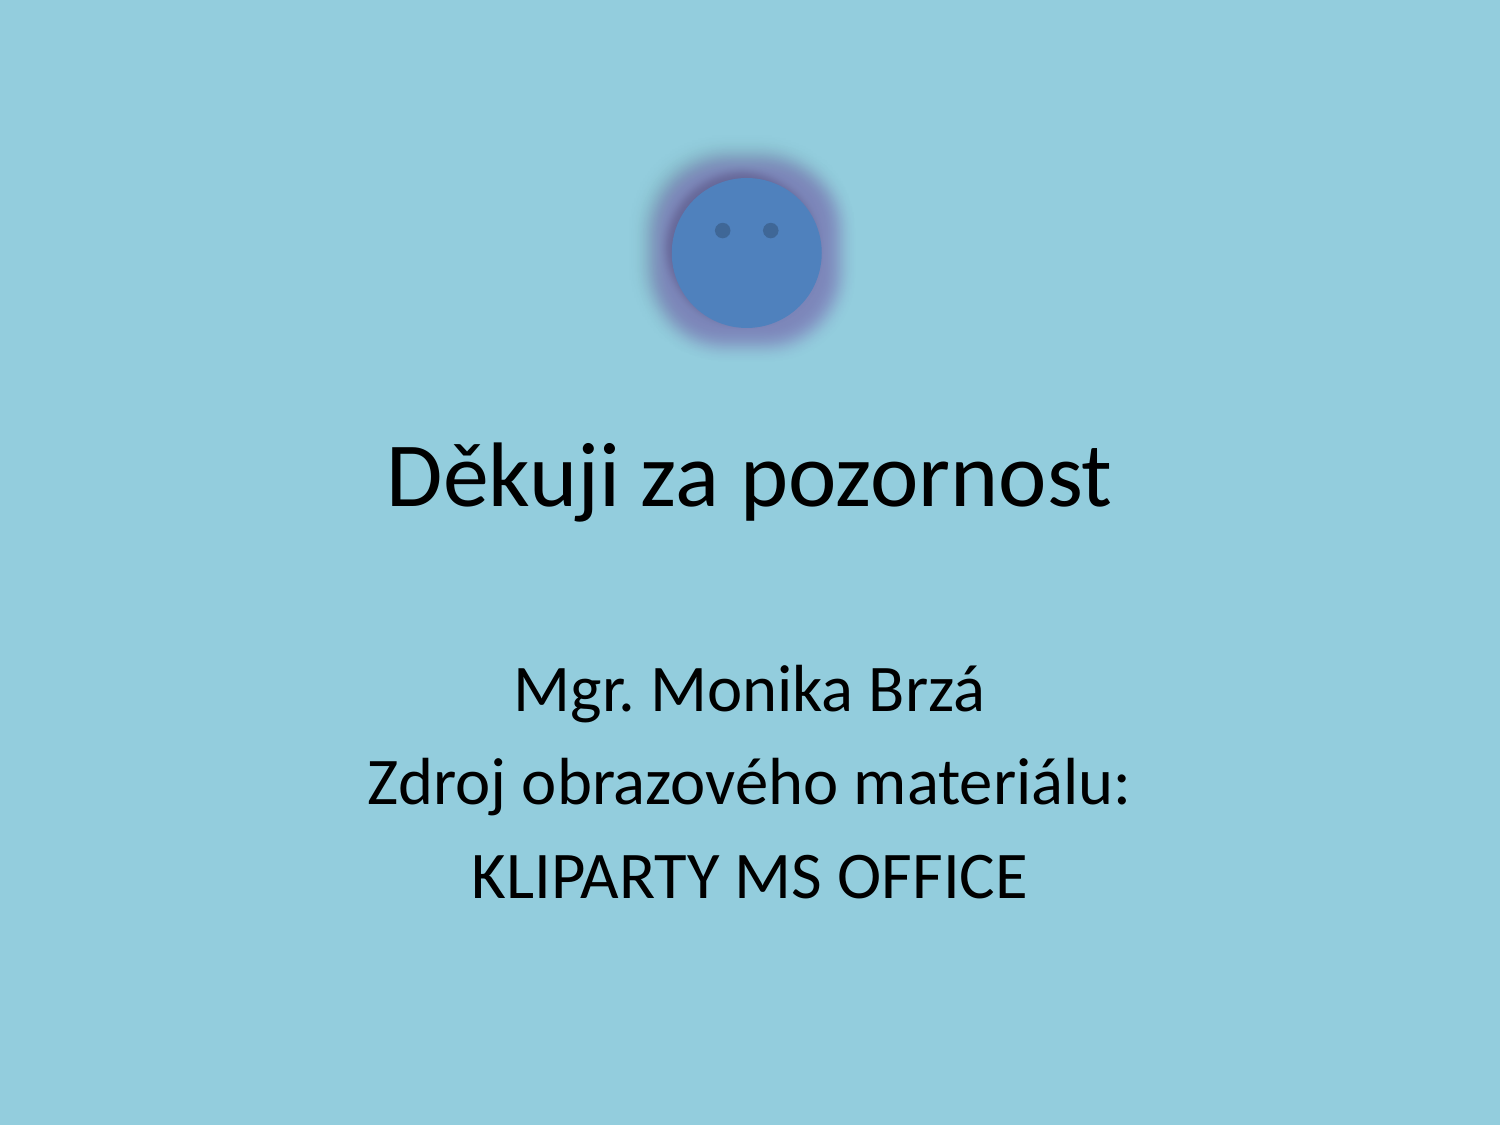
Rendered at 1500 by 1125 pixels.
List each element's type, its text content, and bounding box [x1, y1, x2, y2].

subtitle Mgr. Monika Brzá Zdroj obrazového materiálu: KLIPARTY MS OFFICE [225, 637, 1275, 925]
text_box [669, 175, 824, 331]
title Děkuji za pozornost [112, 349, 1388, 591]
